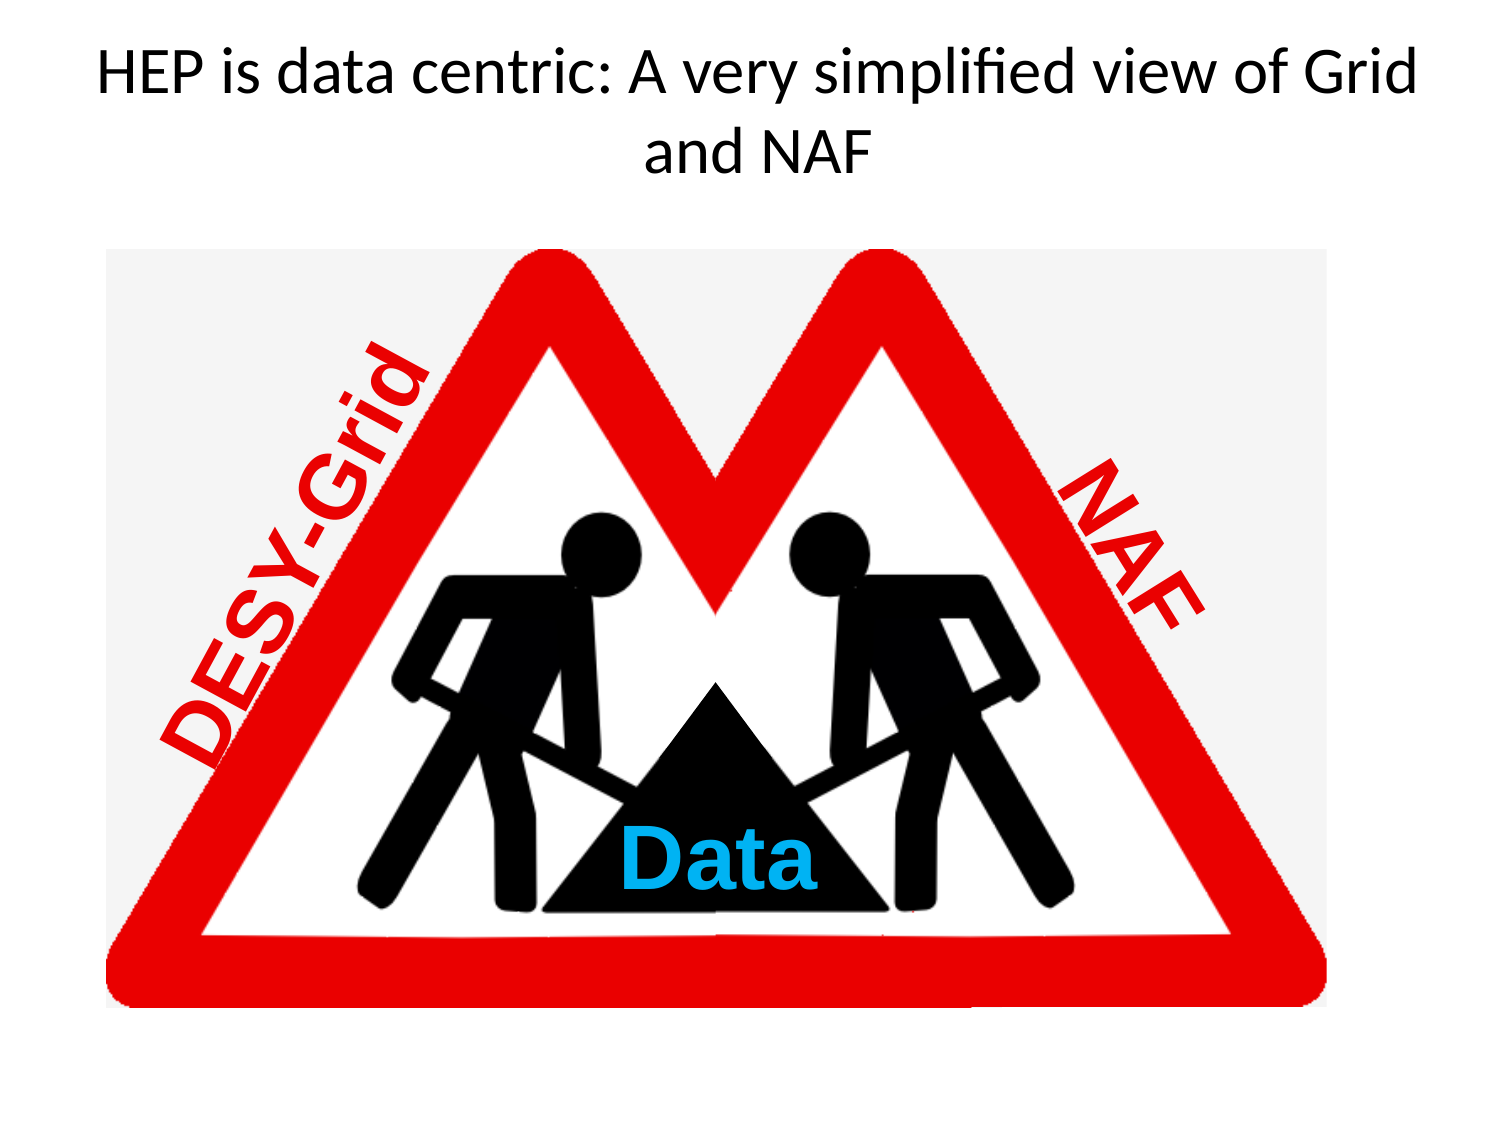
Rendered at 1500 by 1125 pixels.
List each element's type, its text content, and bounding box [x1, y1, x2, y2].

picture [105, 249, 1327, 1008]
title HEP is data centric: A very simplified view of Grid and NAF [32, 16, 1485, 197]
